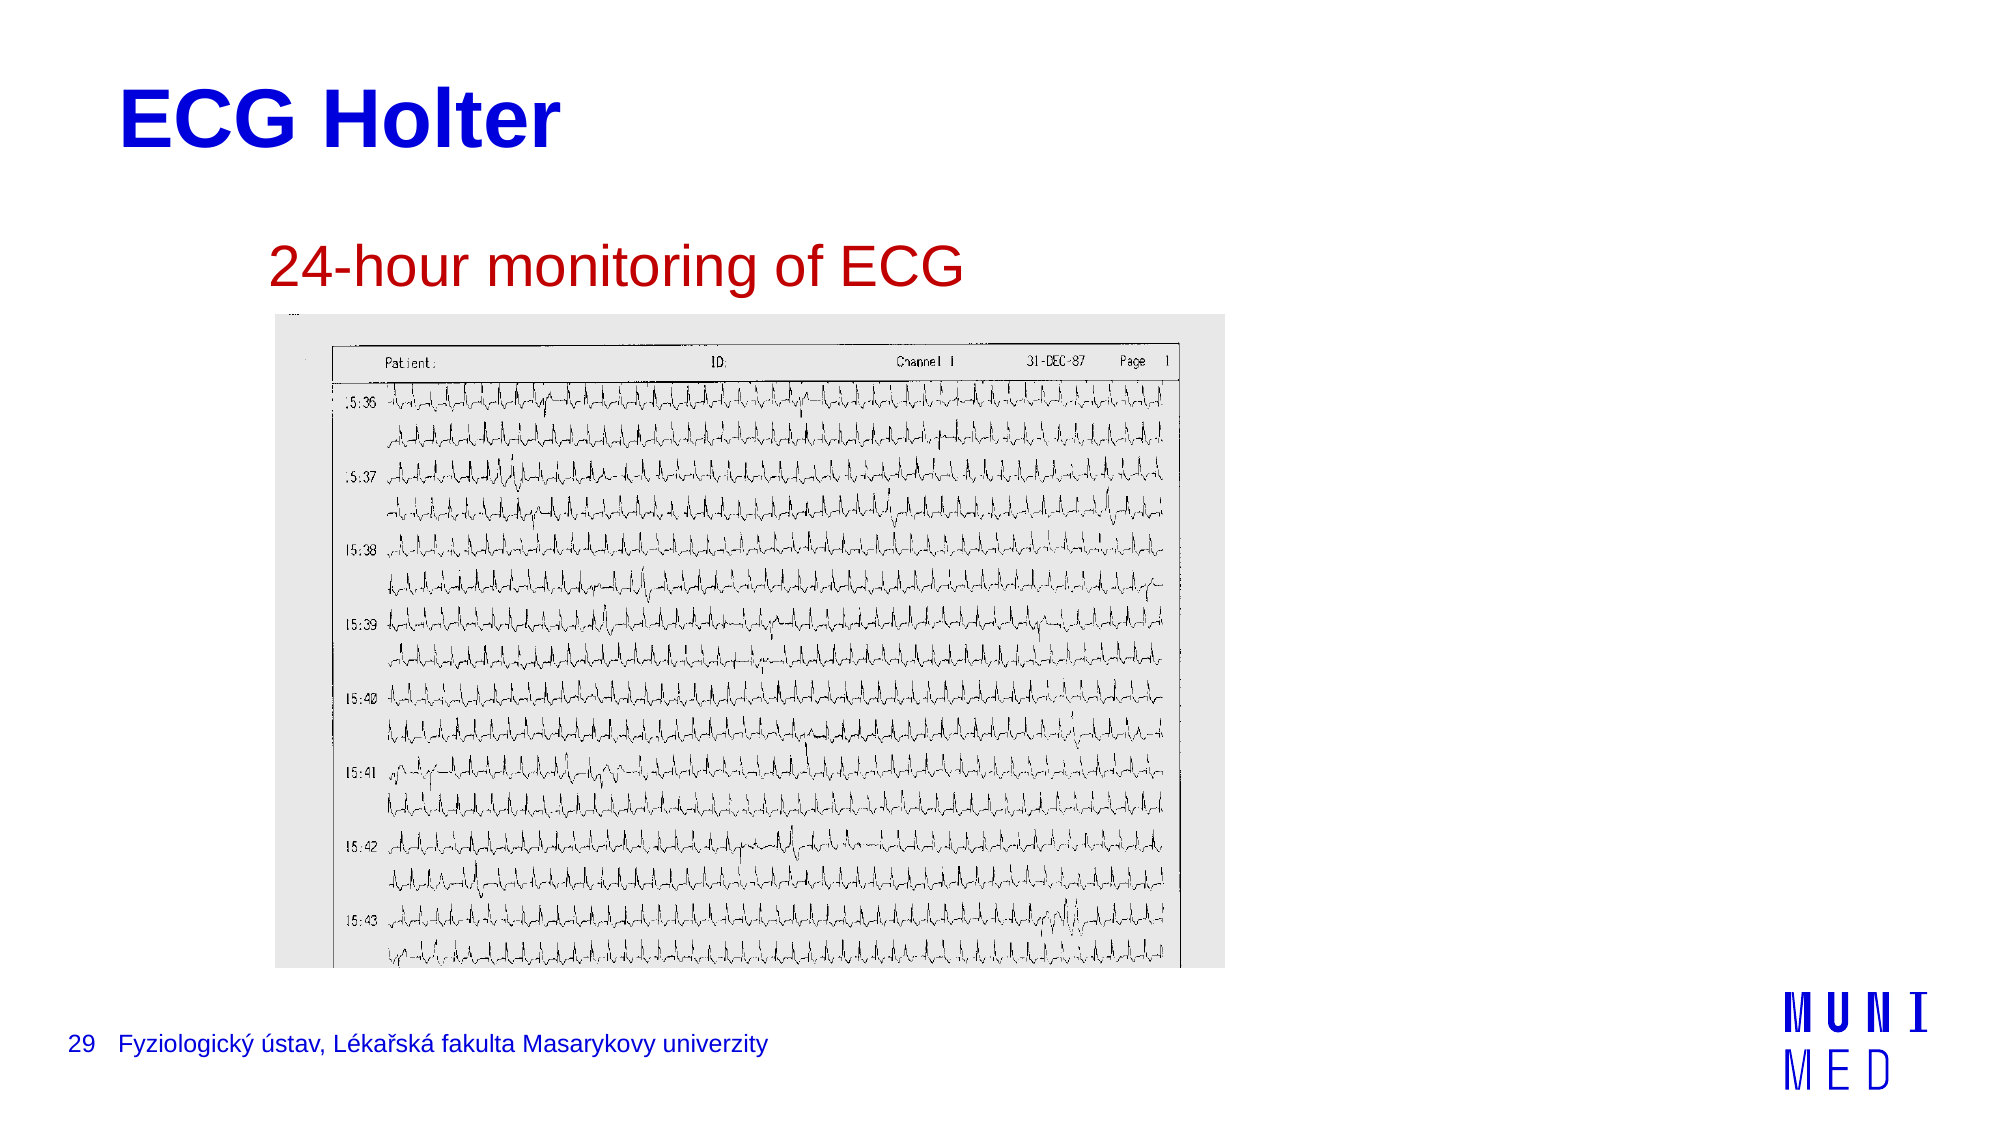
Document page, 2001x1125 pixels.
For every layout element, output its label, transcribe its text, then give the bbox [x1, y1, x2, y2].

text_box 24-hour monitoring of ECG [253, 210, 1306, 317]
footer Fyziologický ústav, Lékařská fakulta Masarykovy univerzity [118, 1021, 1418, 1063]
picture [275, 314, 1226, 968]
slide_number 29 [67, 1021, 110, 1063]
title ECG Holter [118, 80, 1883, 155]
